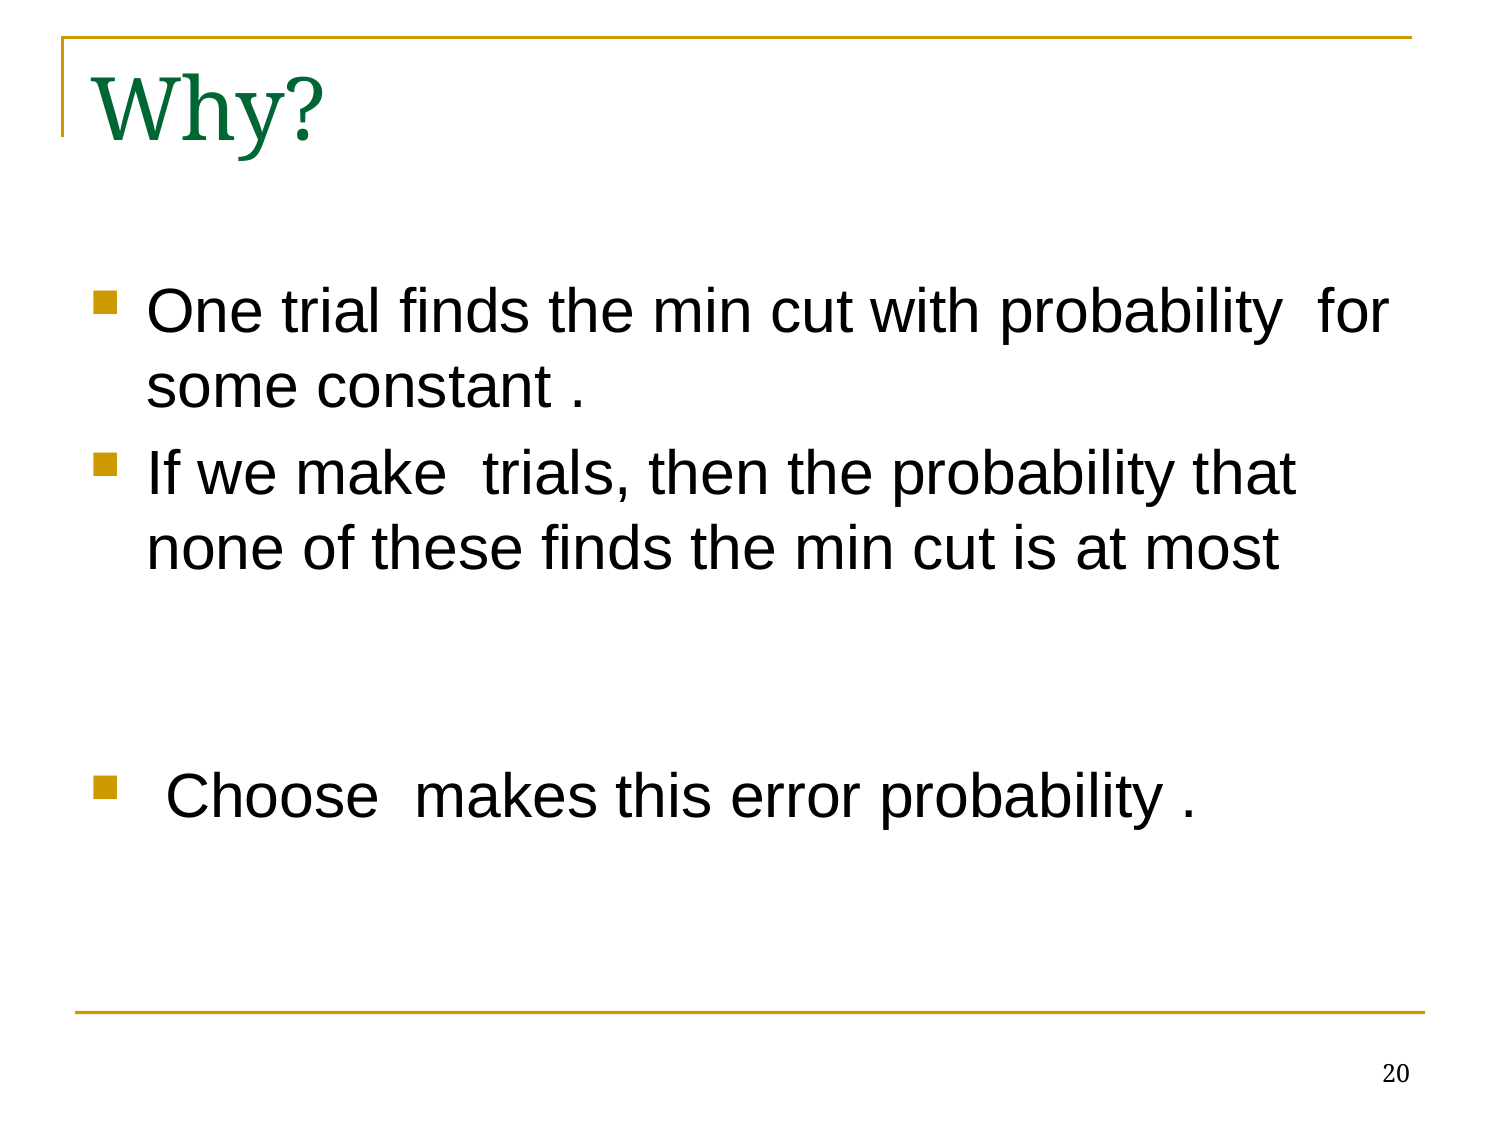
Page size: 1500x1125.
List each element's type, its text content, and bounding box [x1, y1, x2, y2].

title Why? [75, 45, 1425, 233]
slide_number 20 [1074, 1024, 1425, 1100]
